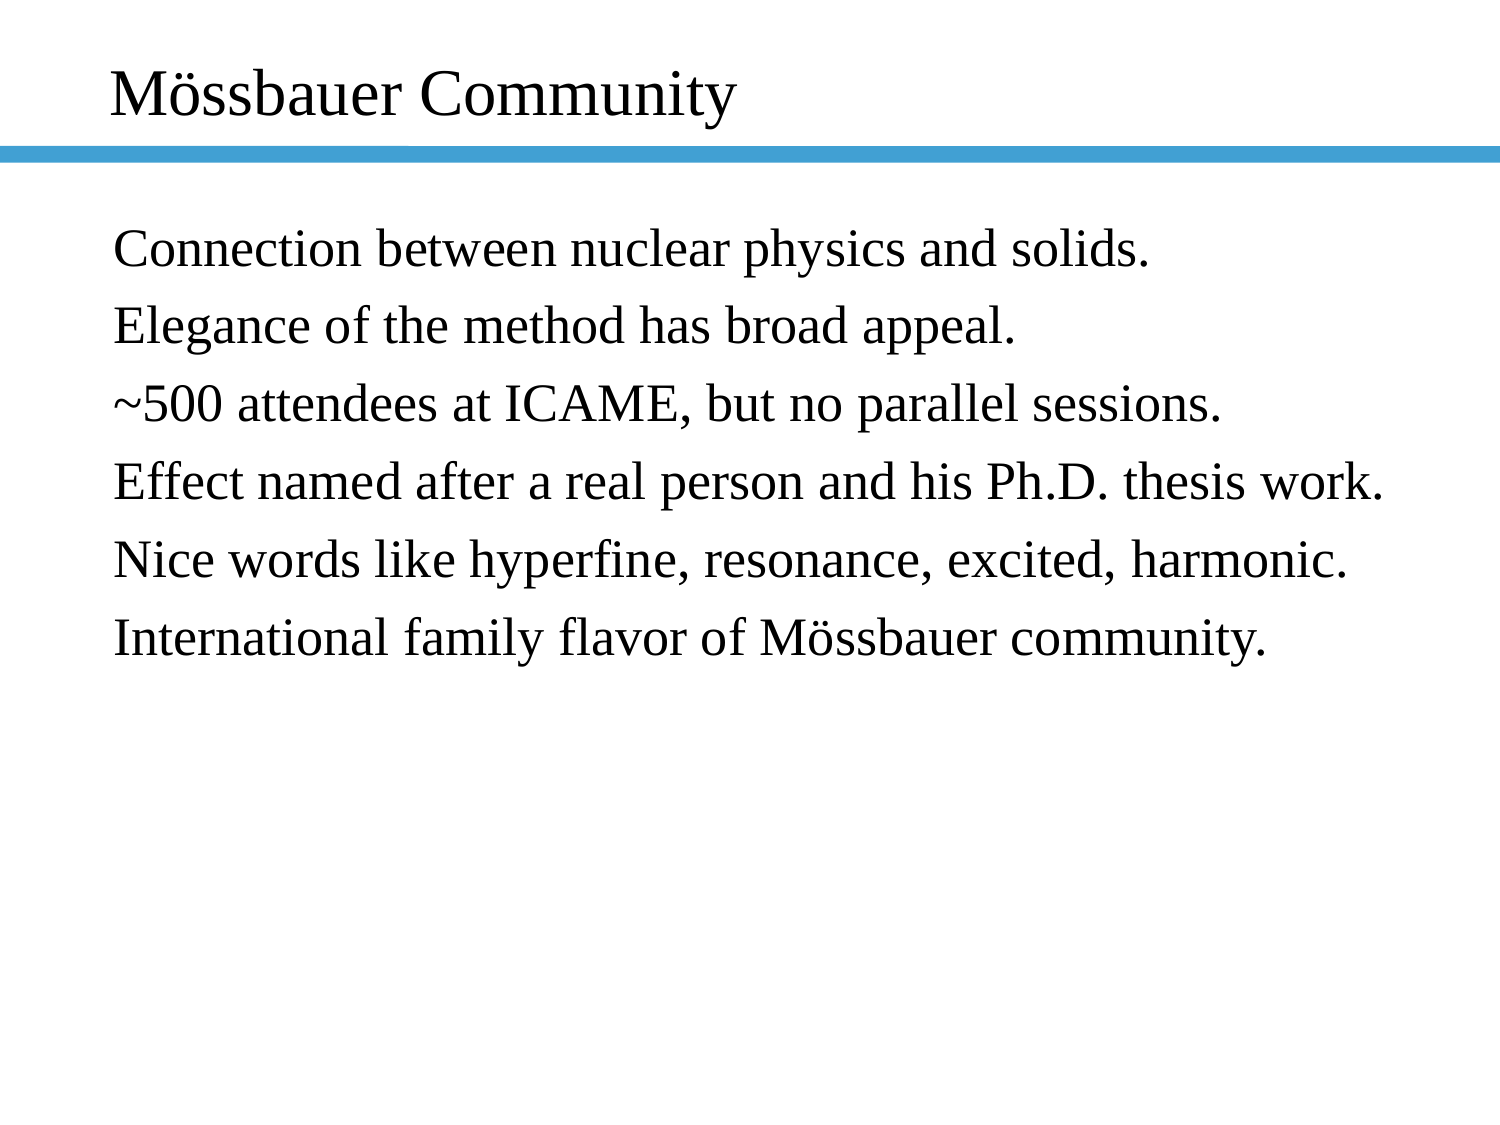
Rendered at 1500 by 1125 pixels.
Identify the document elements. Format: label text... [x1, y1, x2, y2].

text_box Mössbauer Community [94, 41, 755, 137]
text_box Connection between nuclear physics and solids. Elegance of the method has broad appeal. ~500 attendees at ICAME, but no parallel sessions. Effect named after a real person and his Ph.D. thesis work. Nice words like hyperfine, resonance, excited, harmonic. International family flavor of Mössbauer community. [98, 191, 1402, 739]
